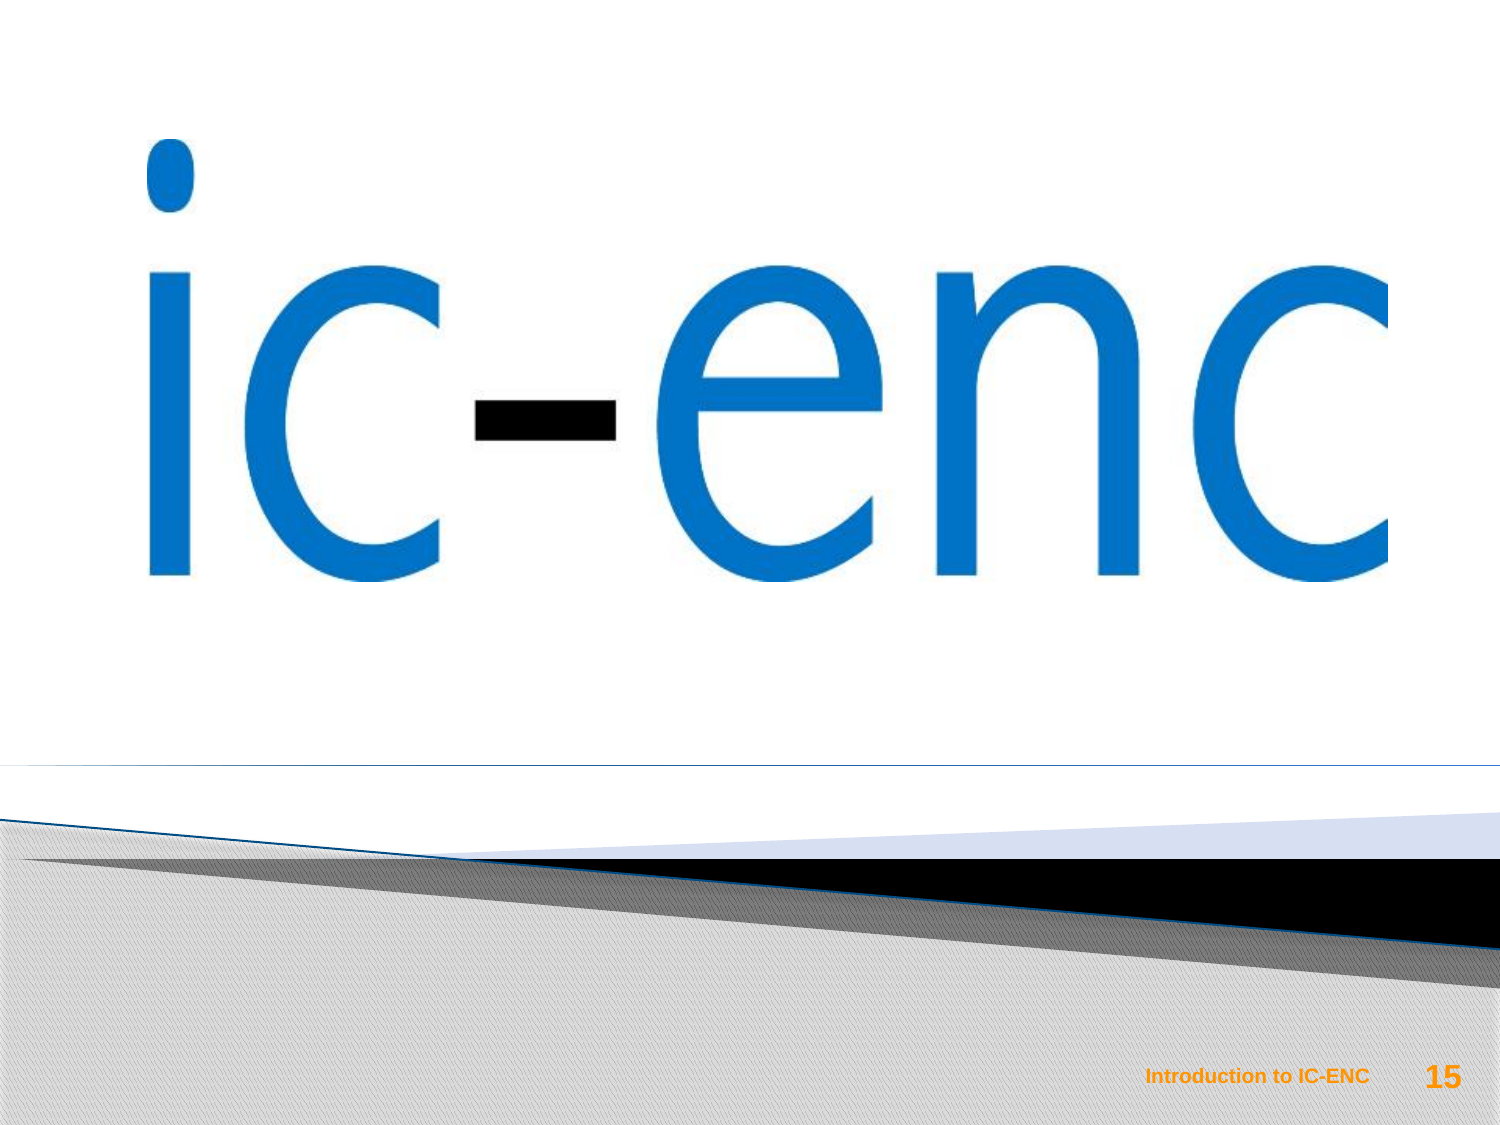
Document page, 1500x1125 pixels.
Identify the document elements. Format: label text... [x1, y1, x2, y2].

picture [147, 139, 1388, 582]
text_box [644, 1042, 1031, 1103]
text_box 15 [1406, 1042, 1477, 1103]
text_box [1171, 1095, 1311, 1103]
text_box [1171, 1042, 1311, 1046]
text_box Introduction to IC-ENC [1092, 1046, 1406, 1095]
